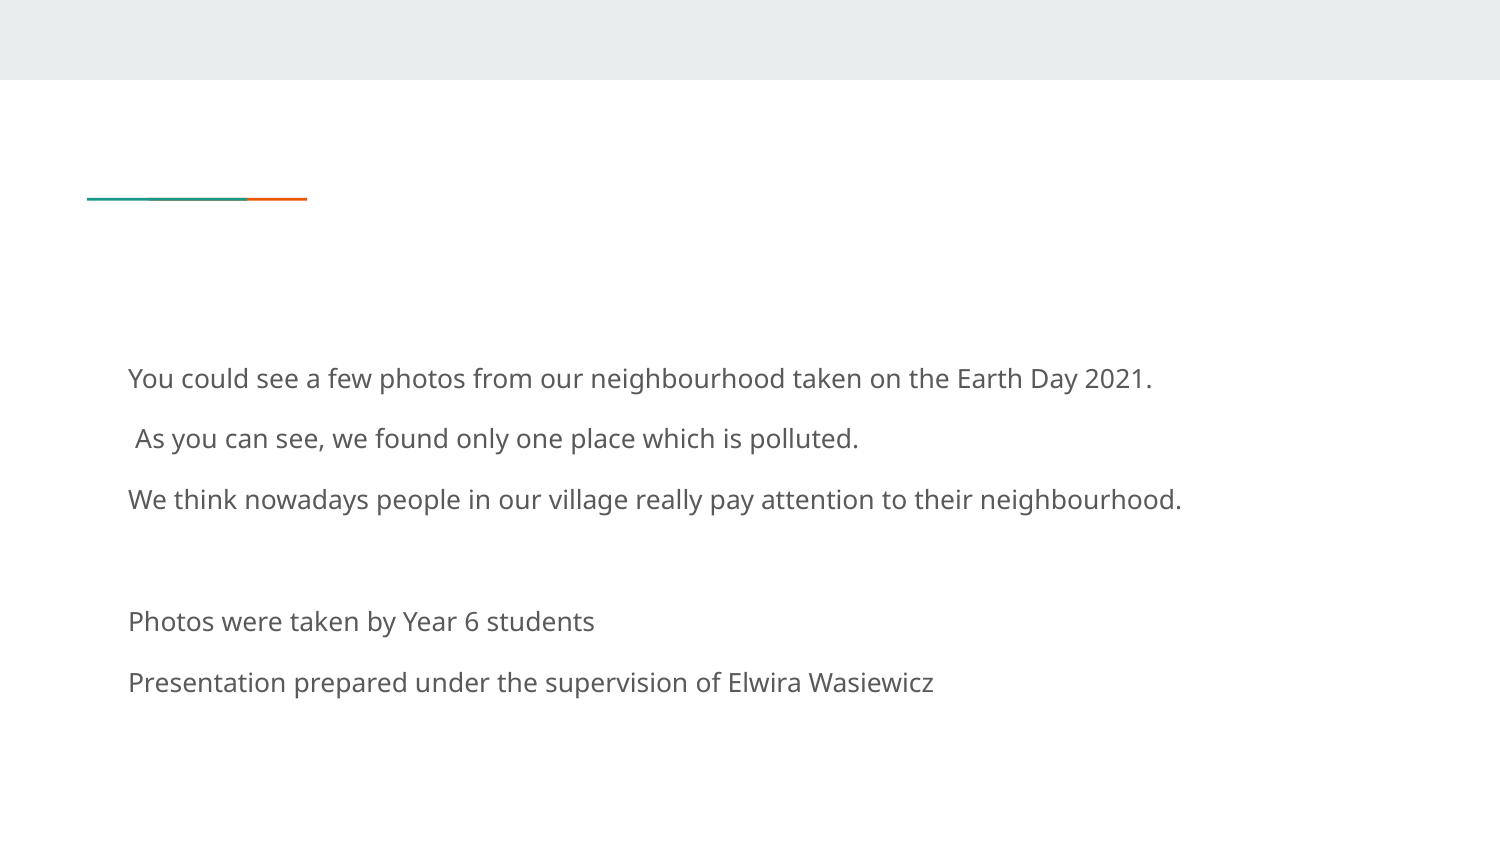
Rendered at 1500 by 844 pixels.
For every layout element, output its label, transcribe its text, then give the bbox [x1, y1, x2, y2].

list You could see a few photos from our neighbourhood taken on the Earth Day 2021. As you can see, we found only one place which is polluted. We think nowadays people in our village really pay attention to their neighbourhood. Photos were taken by Year 6 students Presentation prepared under the supervision of Elwira Wasiewicz [113, 342, 1375, 713]
